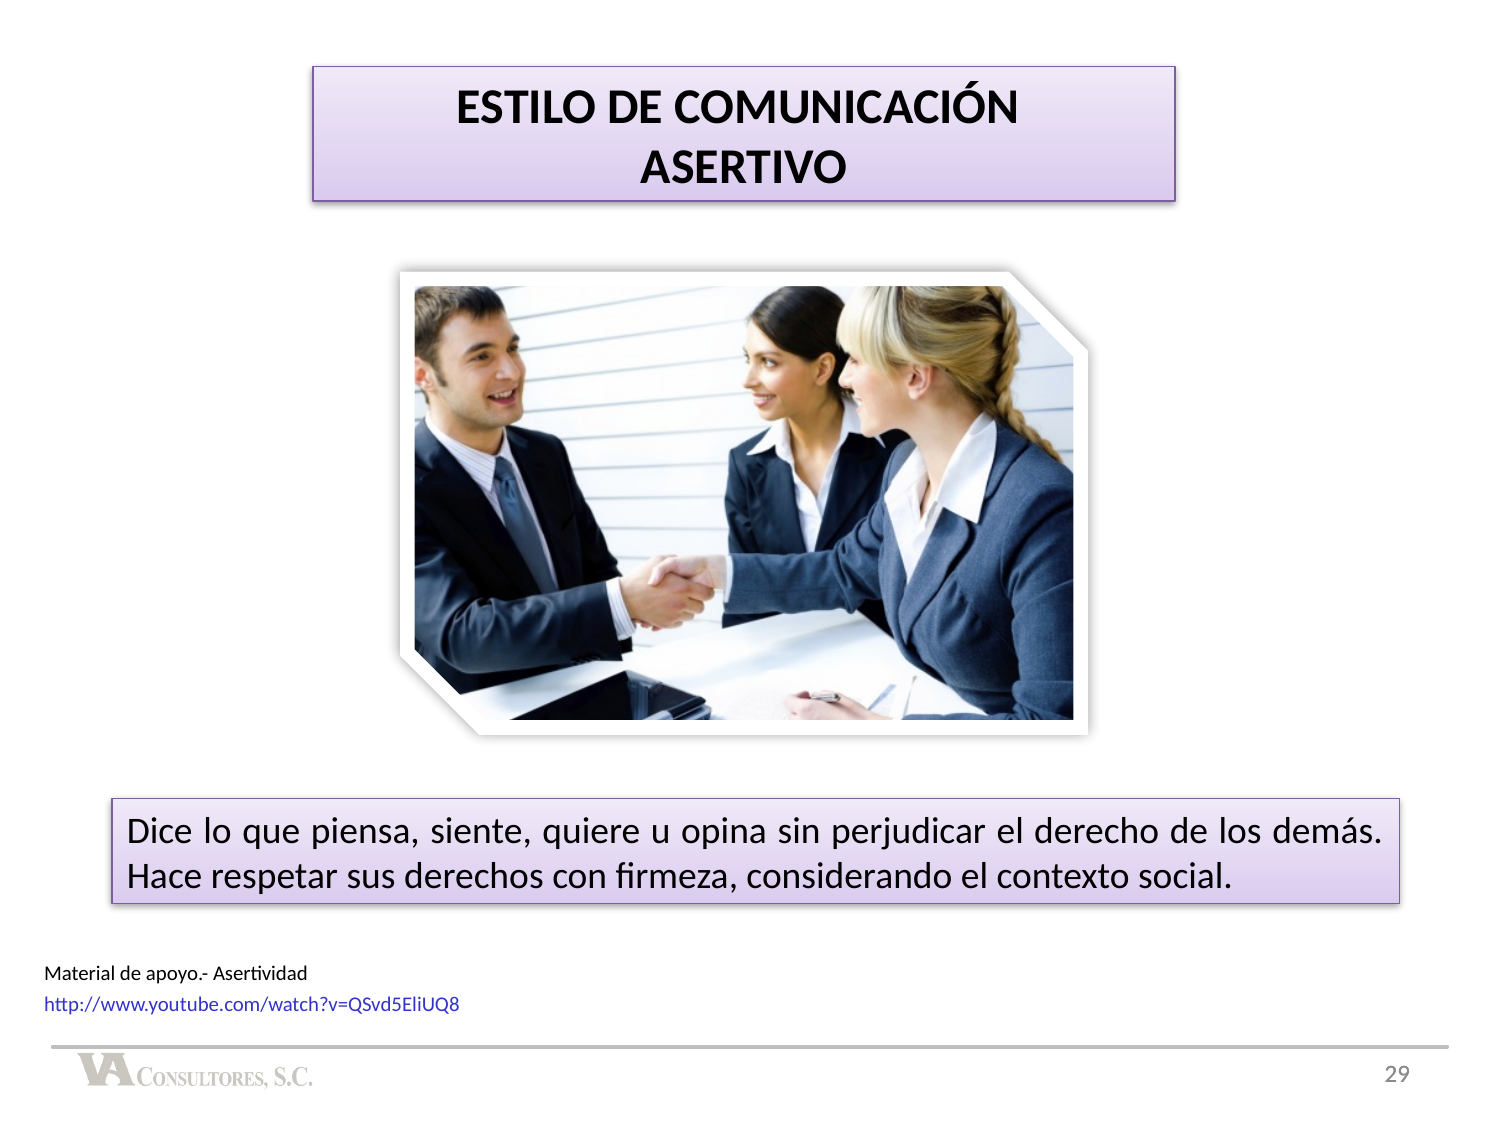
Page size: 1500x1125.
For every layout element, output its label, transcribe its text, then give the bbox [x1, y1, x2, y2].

text_box Material de apoyo.- Asertividad [29, 952, 585, 982]
text_box Dice lo que piensa, siente, quiere u opina sin perjudicar el derecho de los demás. Hace respetar sus derechos con firmeza, considerando el contexto social. [111, 798, 1400, 904]
slide_number 29 [1074, 1042, 1425, 1103]
text_box http://www.youtube.com/watch?v=QSvd5EliUQ8 [29, 982, 1007, 1023]
picture [407, 278, 1081, 728]
text_box ESTILO DE COMUNICACIÓN ASERTIVO [312, 66, 1176, 202]
